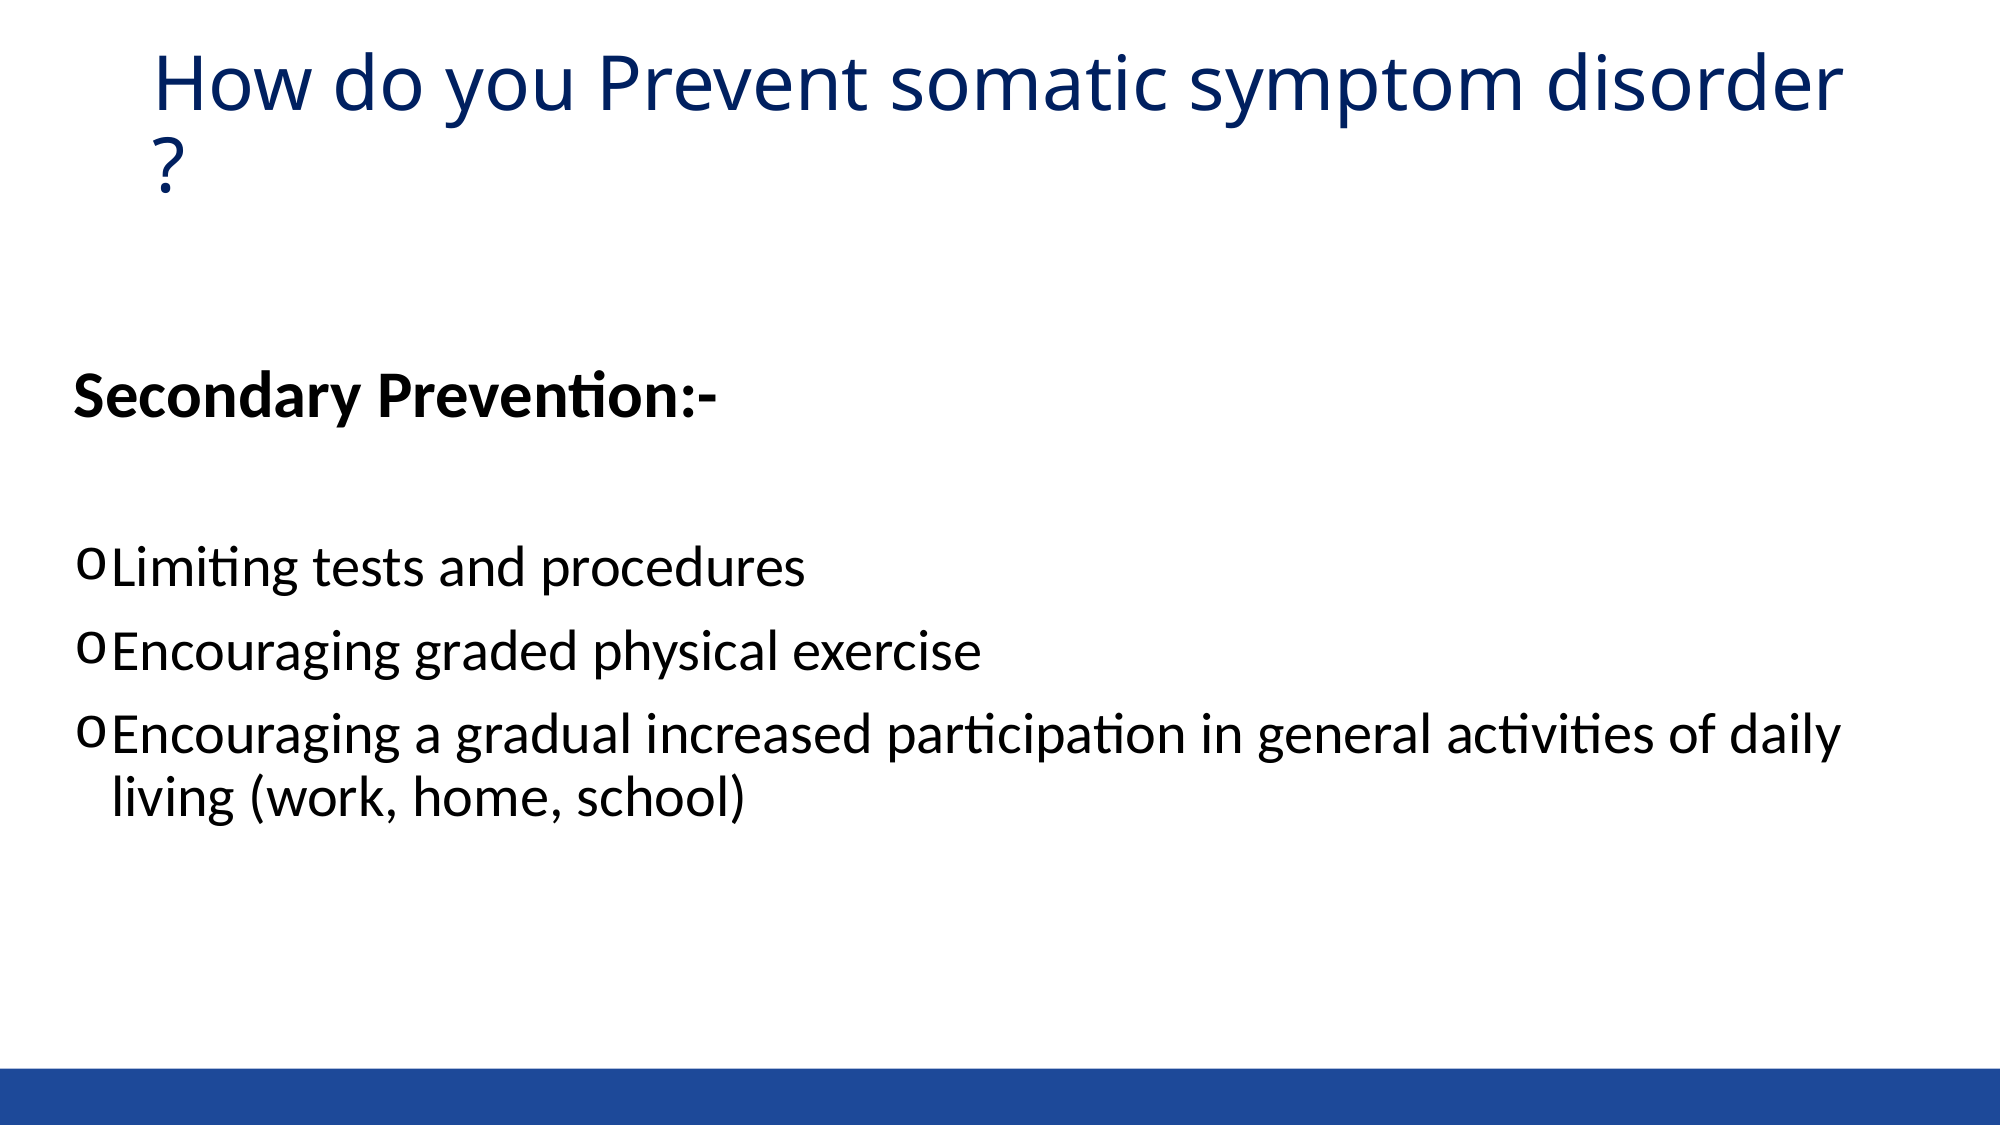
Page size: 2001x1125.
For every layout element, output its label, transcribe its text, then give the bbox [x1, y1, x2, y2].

title How do you Prevent somatic symptom disorder ? [137, 36, 1863, 217]
text_box [0, 1067, 2000, 1125]
list Secondary Prevention:- Limiting tests and procedures Encouraging graded physical exercise Encouraging a gradual increased participation in general activities of daily living (work, home, school) [58, 352, 1863, 1067]
